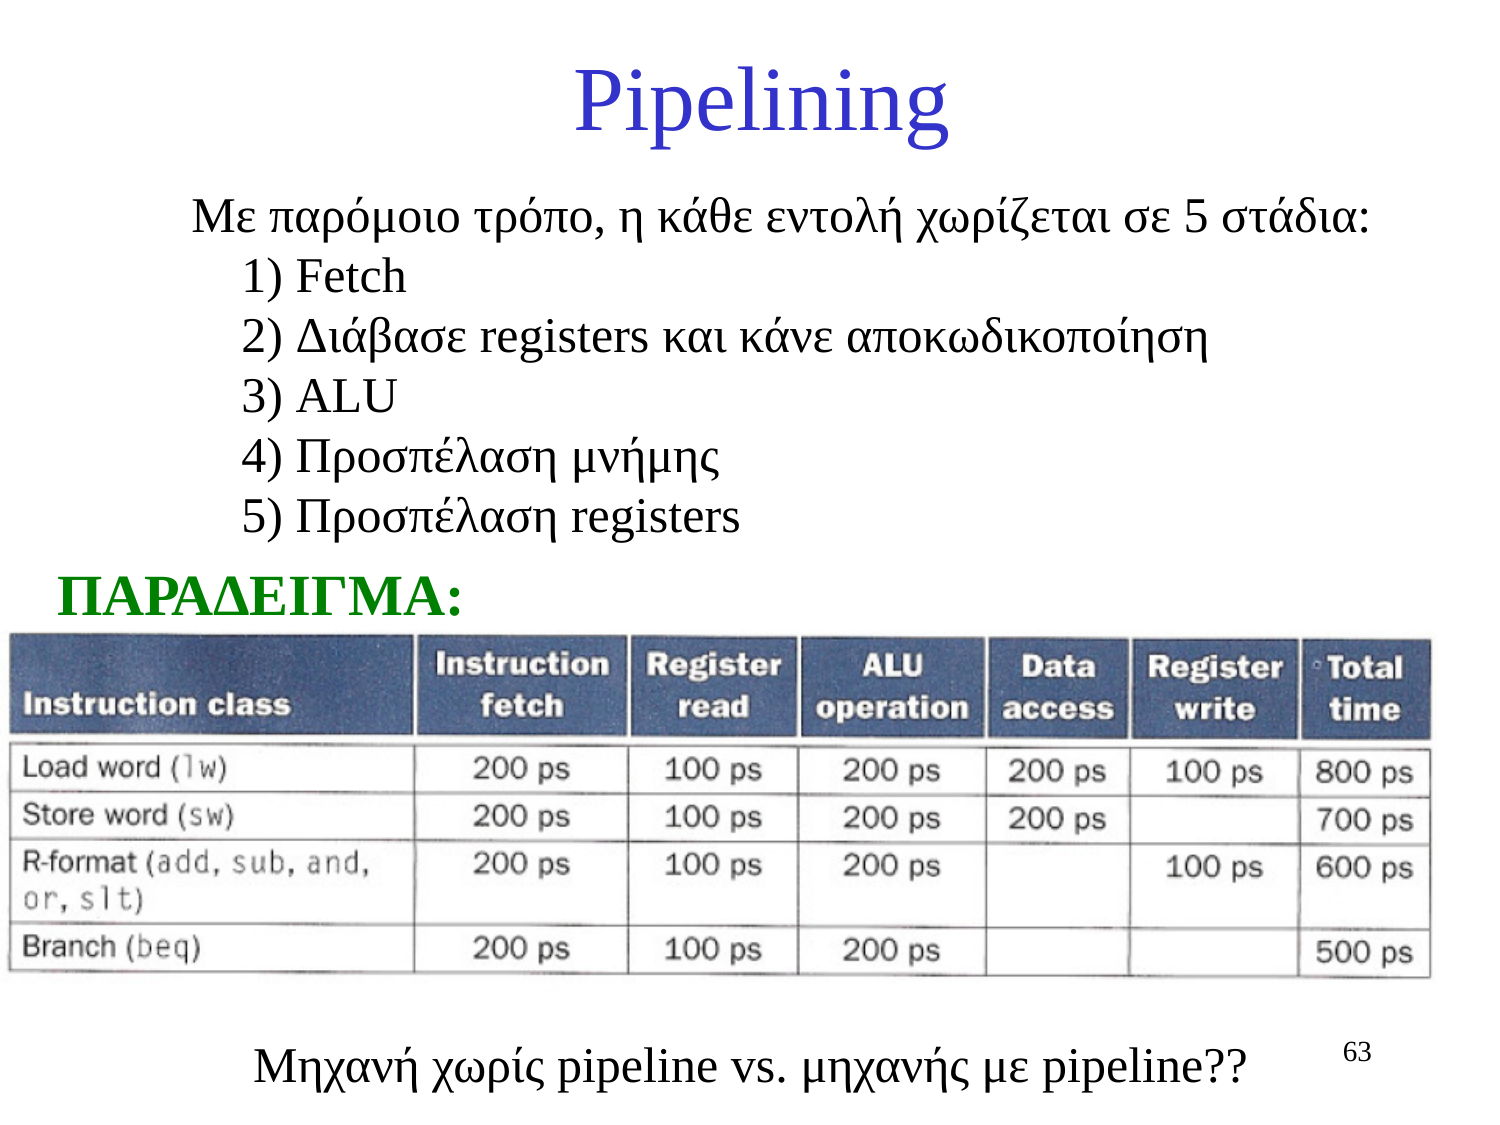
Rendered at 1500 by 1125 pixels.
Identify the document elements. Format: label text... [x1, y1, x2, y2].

title Pipelining [125, 0, 1400, 188]
text_box Με παρόμοιο τρόπο, η κάθε εντολή χωρίζεται σε 5 στάδια: 1) Fetch 2) Διάβασε registers και κάνε αποκωδικοποίηση 3) ALU 4) Προσπέλαση μνήμης 5) Προσπέλαση registers [176, 174, 1388, 550]
text_box Μηχανή χωρίς pipeline vs. μηχανής με pipeline?? [238, 1024, 1264, 1100]
slide_number 63 [1074, 1024, 1388, 1101]
text_box ΠΑΡΑΔΕΙΓΜΑ: [42, 549, 480, 623]
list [0, 624, 1438, 993]
